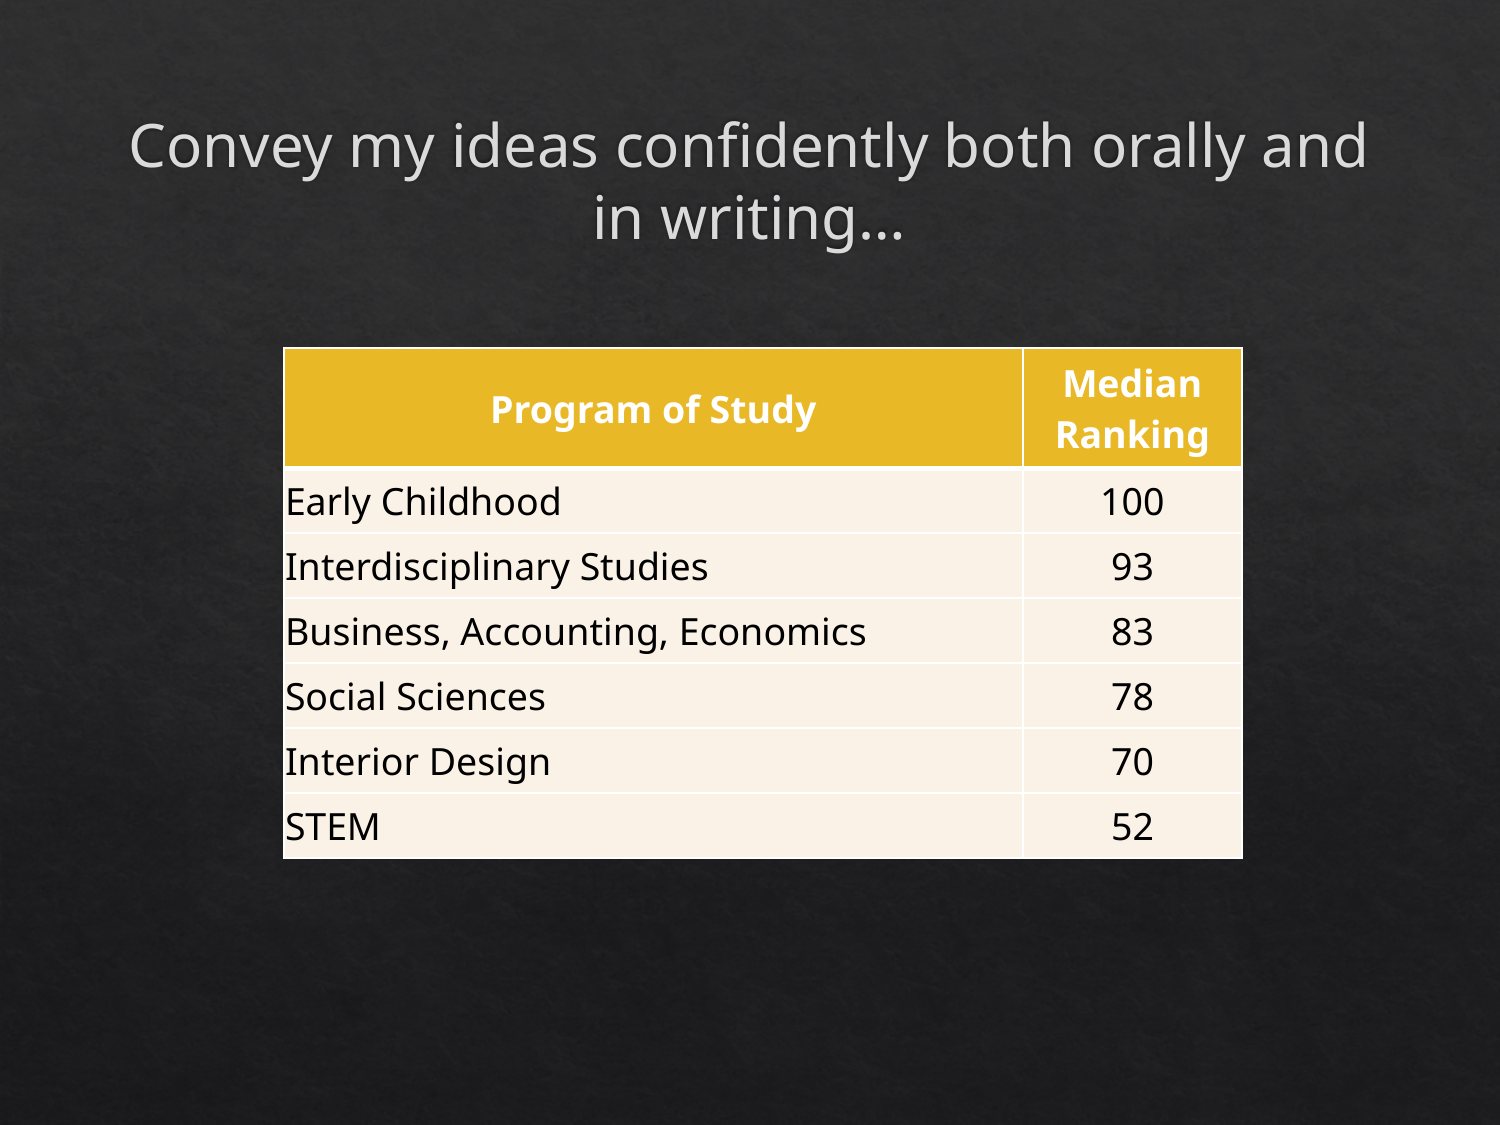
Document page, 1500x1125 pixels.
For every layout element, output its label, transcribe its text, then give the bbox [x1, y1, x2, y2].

table_header Median Ranking [1024, 349, 1241, 466]
title Convey my ideas confidently both orally and in writing… [112, 99, 1387, 260]
table_cell 70 [1024, 729, 1241, 792]
table_cell Social Sciences [285, 664, 1022, 727]
table_cell STEM [285, 794, 1022, 857]
table_cell 83 [1024, 599, 1241, 662]
table_cell Business, Accounting, Economics [285, 599, 1022, 662]
table_header Program of Study [285, 349, 1022, 466]
table_cell 52 [1024, 794, 1241, 857]
table_cell Interdisciplinary Studies [285, 534, 1022, 597]
table_cell 78 [1024, 664, 1241, 727]
table_cell 100 [1024, 471, 1241, 532]
table_cell 93 [1024, 534, 1241, 597]
table_cell Interior Design [285, 729, 1022, 792]
table_cell Early Childhood [285, 471, 1022, 532]
